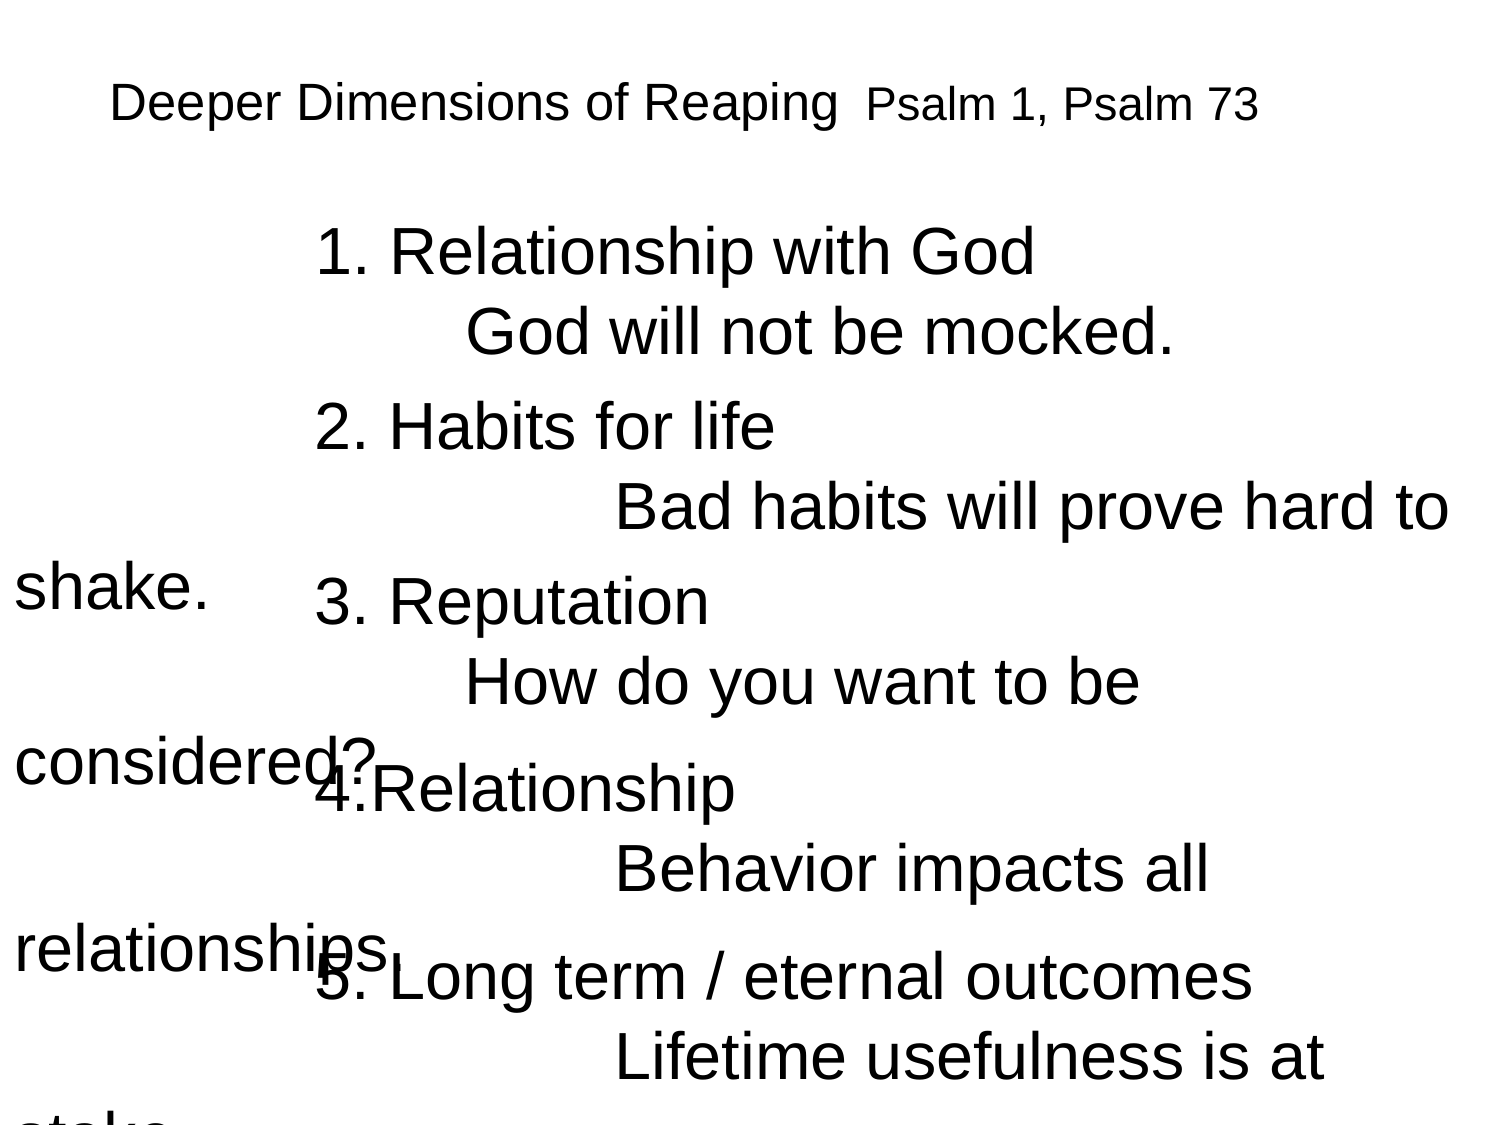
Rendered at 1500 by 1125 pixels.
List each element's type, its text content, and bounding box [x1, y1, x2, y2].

text_box - [0, 1093, 1500, 1125]
text_box 1. Relationship with God God will not be mocked. [0, 199, 1375, 374]
text_box 2. Habits for life Bad habits will prove hard to shake. [0, 374, 1500, 549]
title Deeper Dimensions of Reaping Psalm 1, Psalm 73 [0, 46, 1500, 161]
text_box 3. Reputation How do you want to be considered? [0, 549, 1500, 737]
text_box 5. Long term / eternal outcomes Lifetime usefulness is at stake. [0, 924, 1500, 1093]
text_box 4.Relationship Behavior impacts all relationships. [0, 737, 1500, 924]
